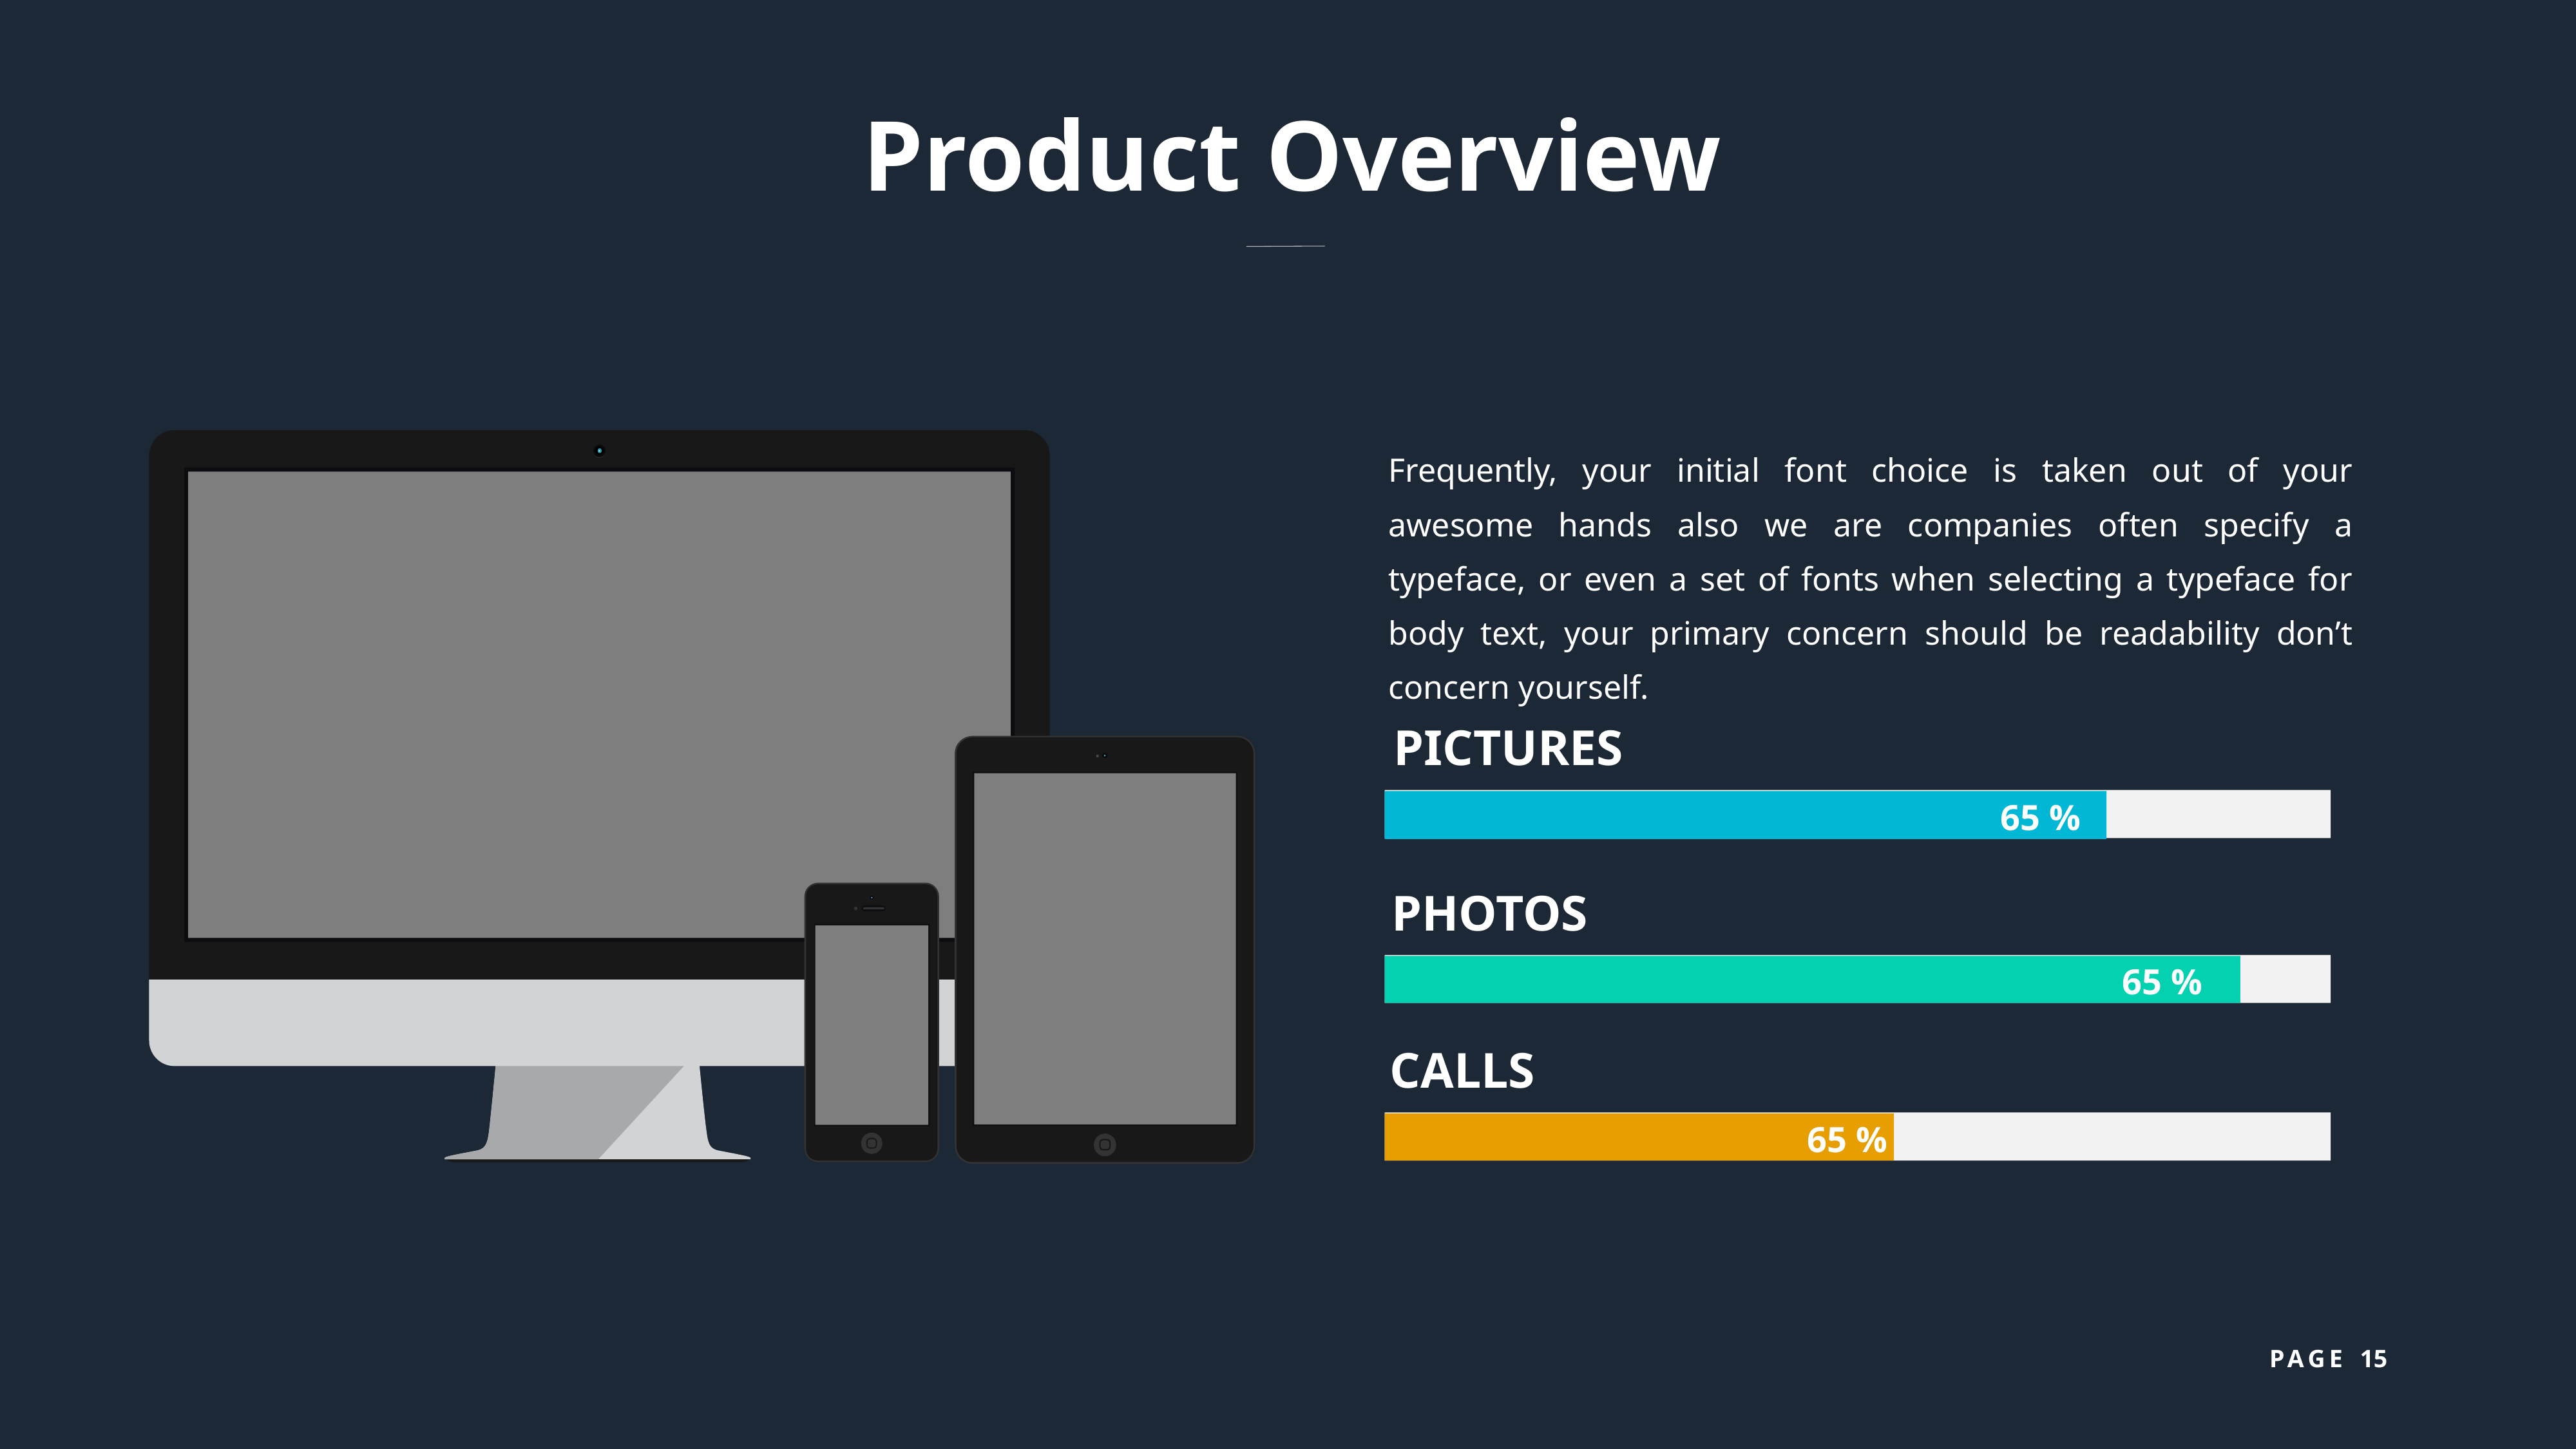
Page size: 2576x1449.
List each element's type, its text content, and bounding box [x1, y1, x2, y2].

text_box PICTURES [1393, 717, 1624, 775]
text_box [1384, 791, 2107, 839]
text_box Frequently, your initial font choice is taken out of your awesome hands also we are companies often specify a typeface, or even a set of fonts when selecting a typeface for body text, your primary concern should be readability don’t concern yourself. [1366, 423, 2376, 717]
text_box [1384, 1113, 1894, 1161]
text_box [149, 430, 1050, 1162]
text_box Product Overview [863, 93, 1722, 210]
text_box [1384, 956, 2240, 1003]
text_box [804, 938, 939, 1162]
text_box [1384, 790, 2331, 1161]
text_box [955, 735, 1255, 1164]
picture [187, 471, 1236, 1125]
